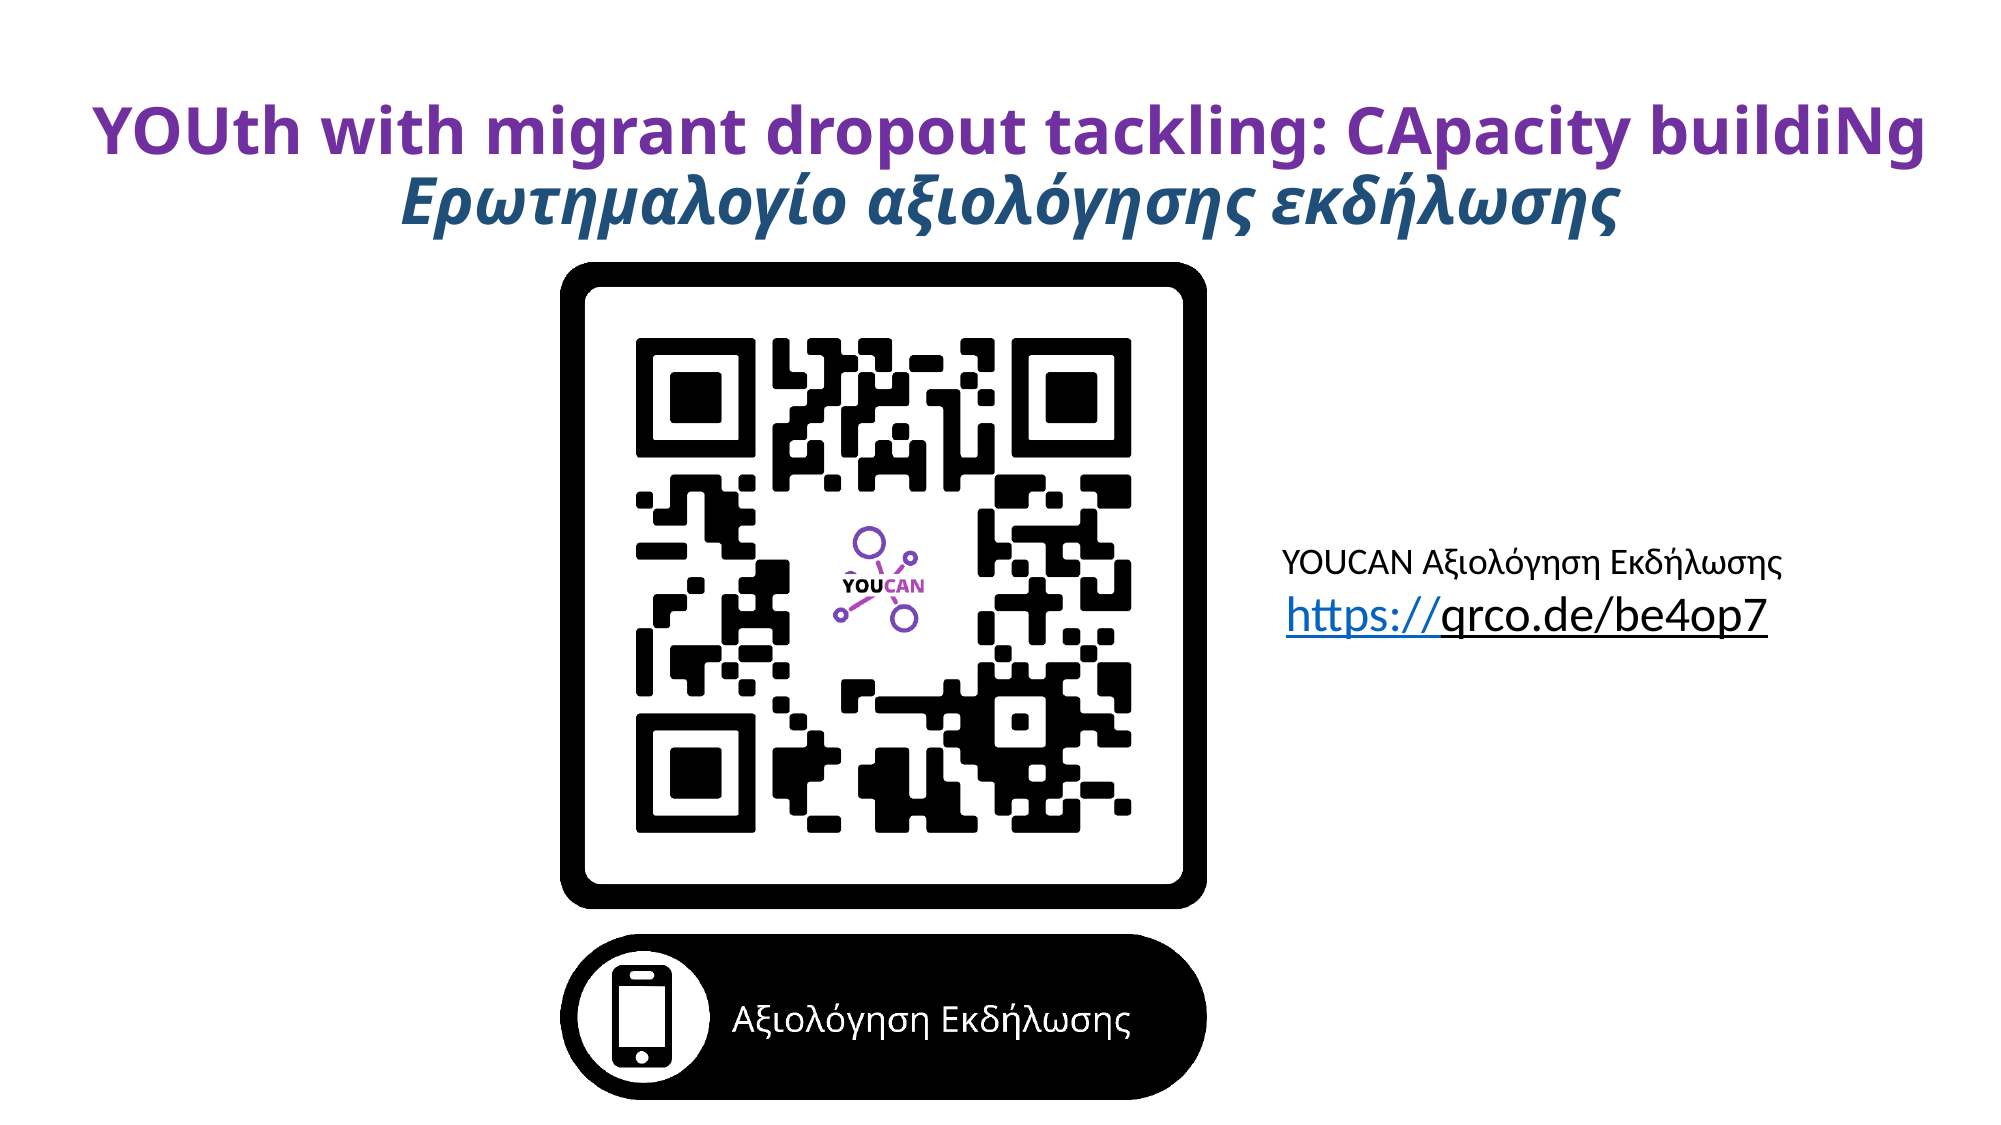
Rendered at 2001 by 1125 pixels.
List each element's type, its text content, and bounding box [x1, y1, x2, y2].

title YOUth with migrant dropout tackling: CApacity buildiNg Ερωτημαλογίο αξιολόγησης εκδήλωσης [55, 59, 1967, 278]
text_box YOUCAN Αξιολόγηση Εκδήλωσης https://qrco.de/be4op7 [1263, 529, 1802, 650]
picture [560, 262, 1207, 1100]
